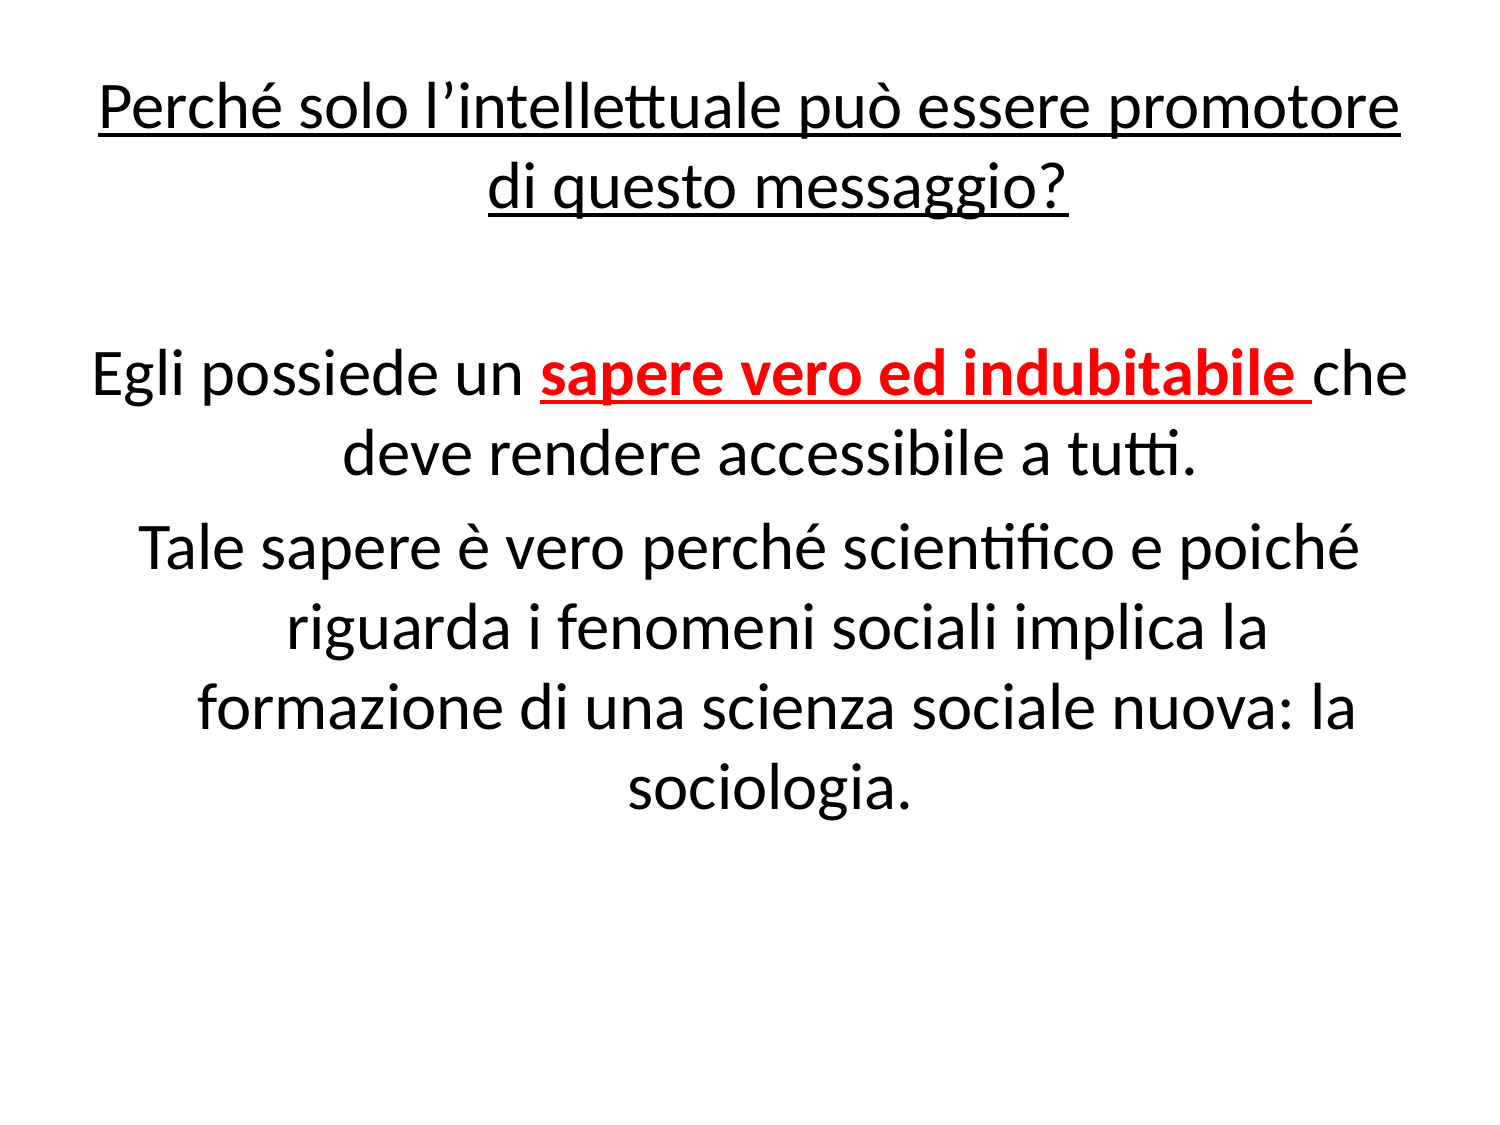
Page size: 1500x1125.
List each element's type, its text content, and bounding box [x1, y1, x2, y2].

list Perché solo l’intellettuale può essere promotore di questo messaggio? Egli possiede un sapere vero ed indubitabile che deve rendere accessibile a tutti. Tale sapere è vero perché scientifico e poiché riguarda i fenomeni sociali implica la formazione di una scienza sociale nuova: la sociologia. [75, 54, 1425, 1005]
